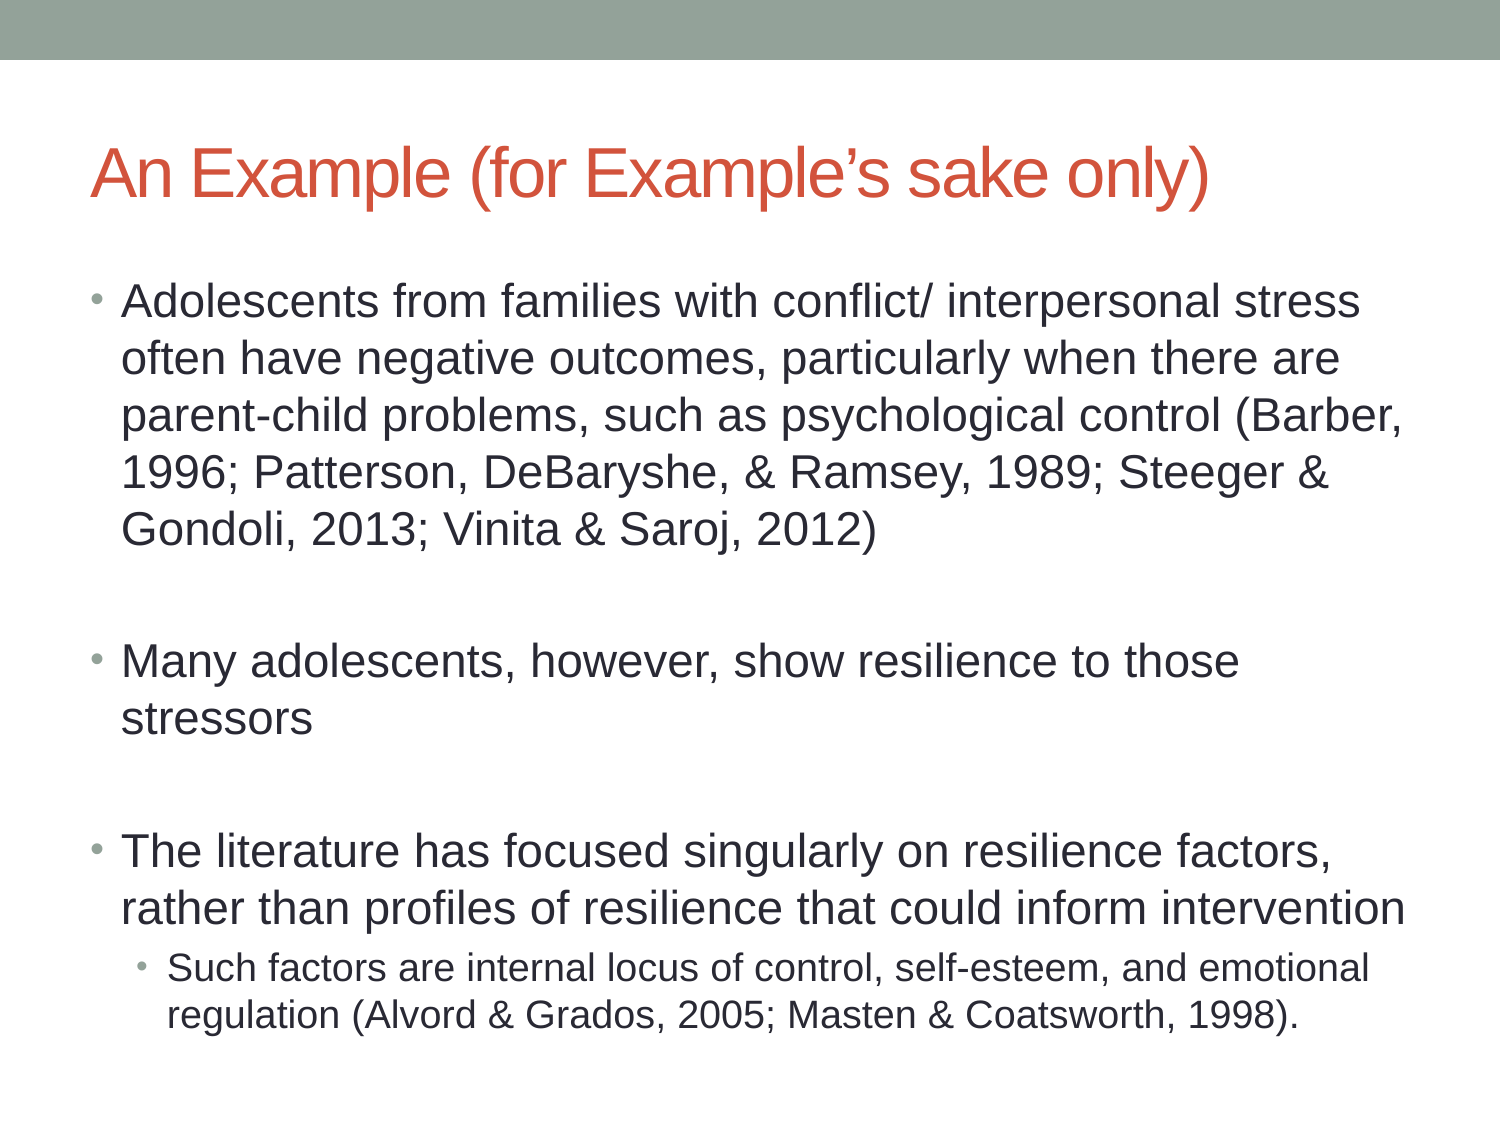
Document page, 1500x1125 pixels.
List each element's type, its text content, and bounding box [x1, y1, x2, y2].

list Adolescents from families with conflict/ interpersonal stress often have negative outcomes, particularly when there are parent-child problems, such as psychological control (Barber, 1996; Patterson, DeBaryshe, & Ramsey, 1989; Steeger & Gondoli, 2013; Vinita & Saroj, 2012) Many adolescents, however, show resilience to those stressors The literature has focused singularly on resilience factors, rather than profiles of resilience that could inform intervention Such factors are internal locus of control, self-esteem, and emotional regulation (Alvord & Grados, 2005; Masten & Coatsworth, 1998). [75, 262, 1425, 1063]
title An Example (for Example’s sake only) [75, 87, 1425, 250]
